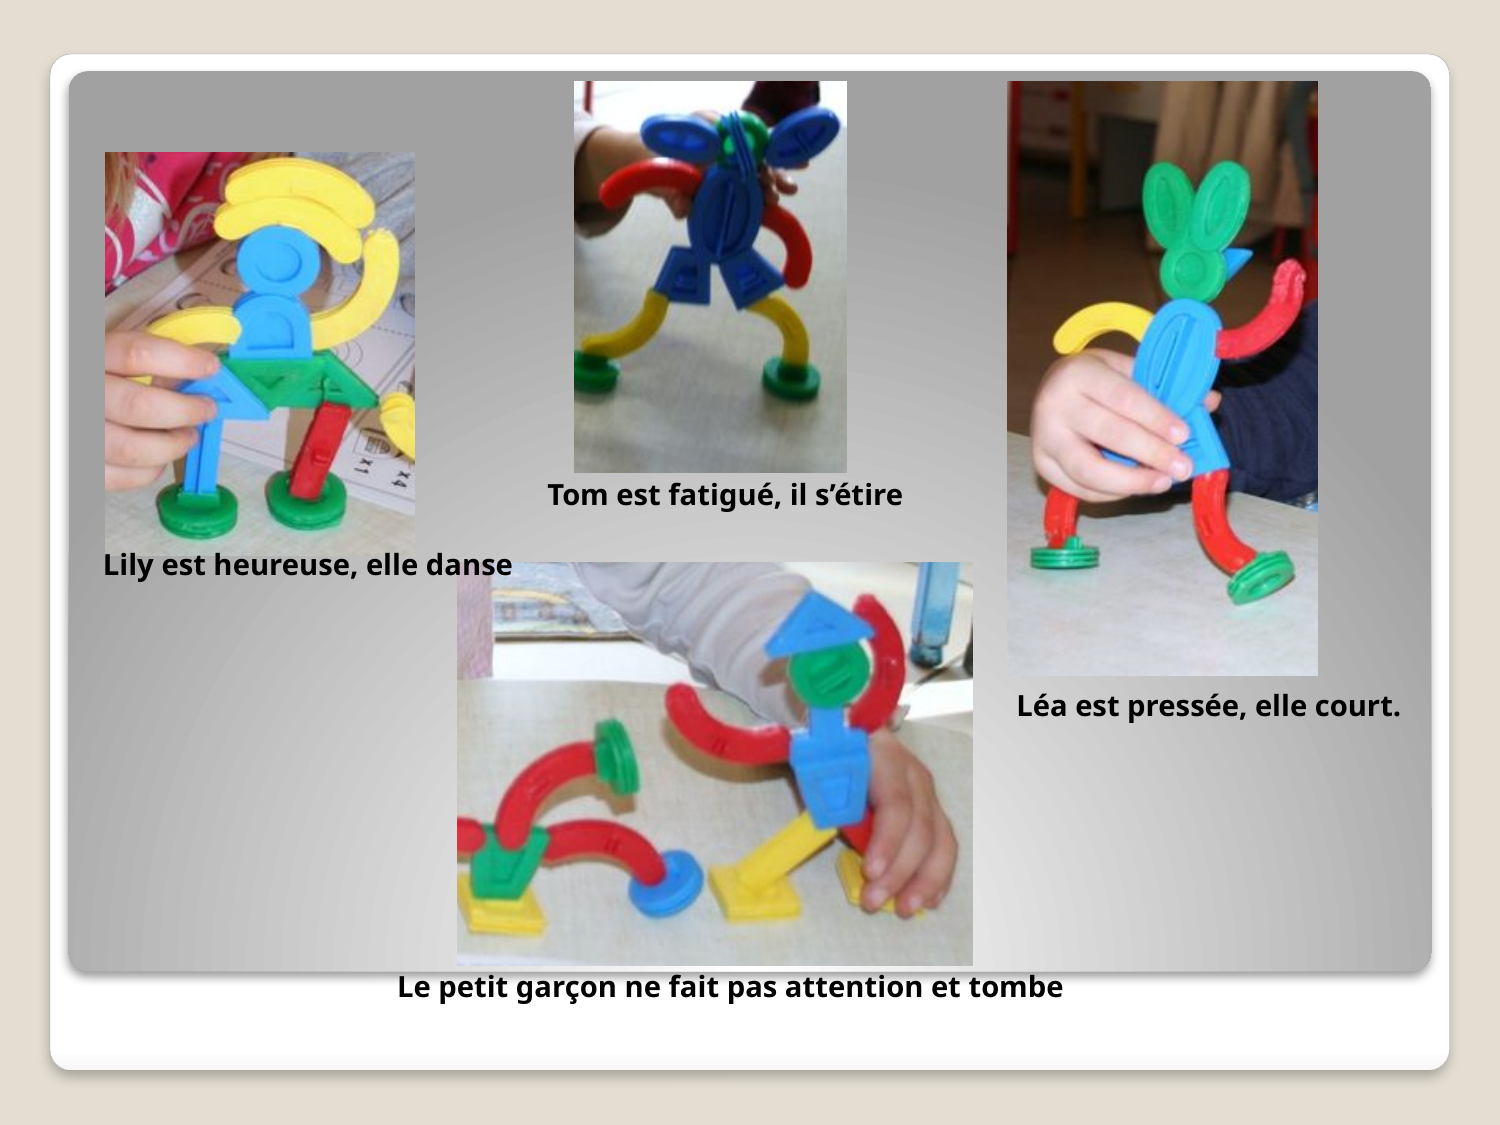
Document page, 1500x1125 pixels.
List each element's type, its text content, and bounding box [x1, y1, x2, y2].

picture [573, 81, 847, 473]
text_box Lily est heureuse, elle danse [88, 538, 529, 589]
text_box Le petit garçon ne fait pas attention et tombe [382, 960, 1080, 1011]
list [1007, 81, 1318, 676]
picture [105, 152, 416, 556]
picture [456, 562, 973, 966]
text_box Tom est fatigué, il s’étire [532, 468, 919, 519]
text_box Léa est pressée, elle court. [1001, 679, 1417, 730]
